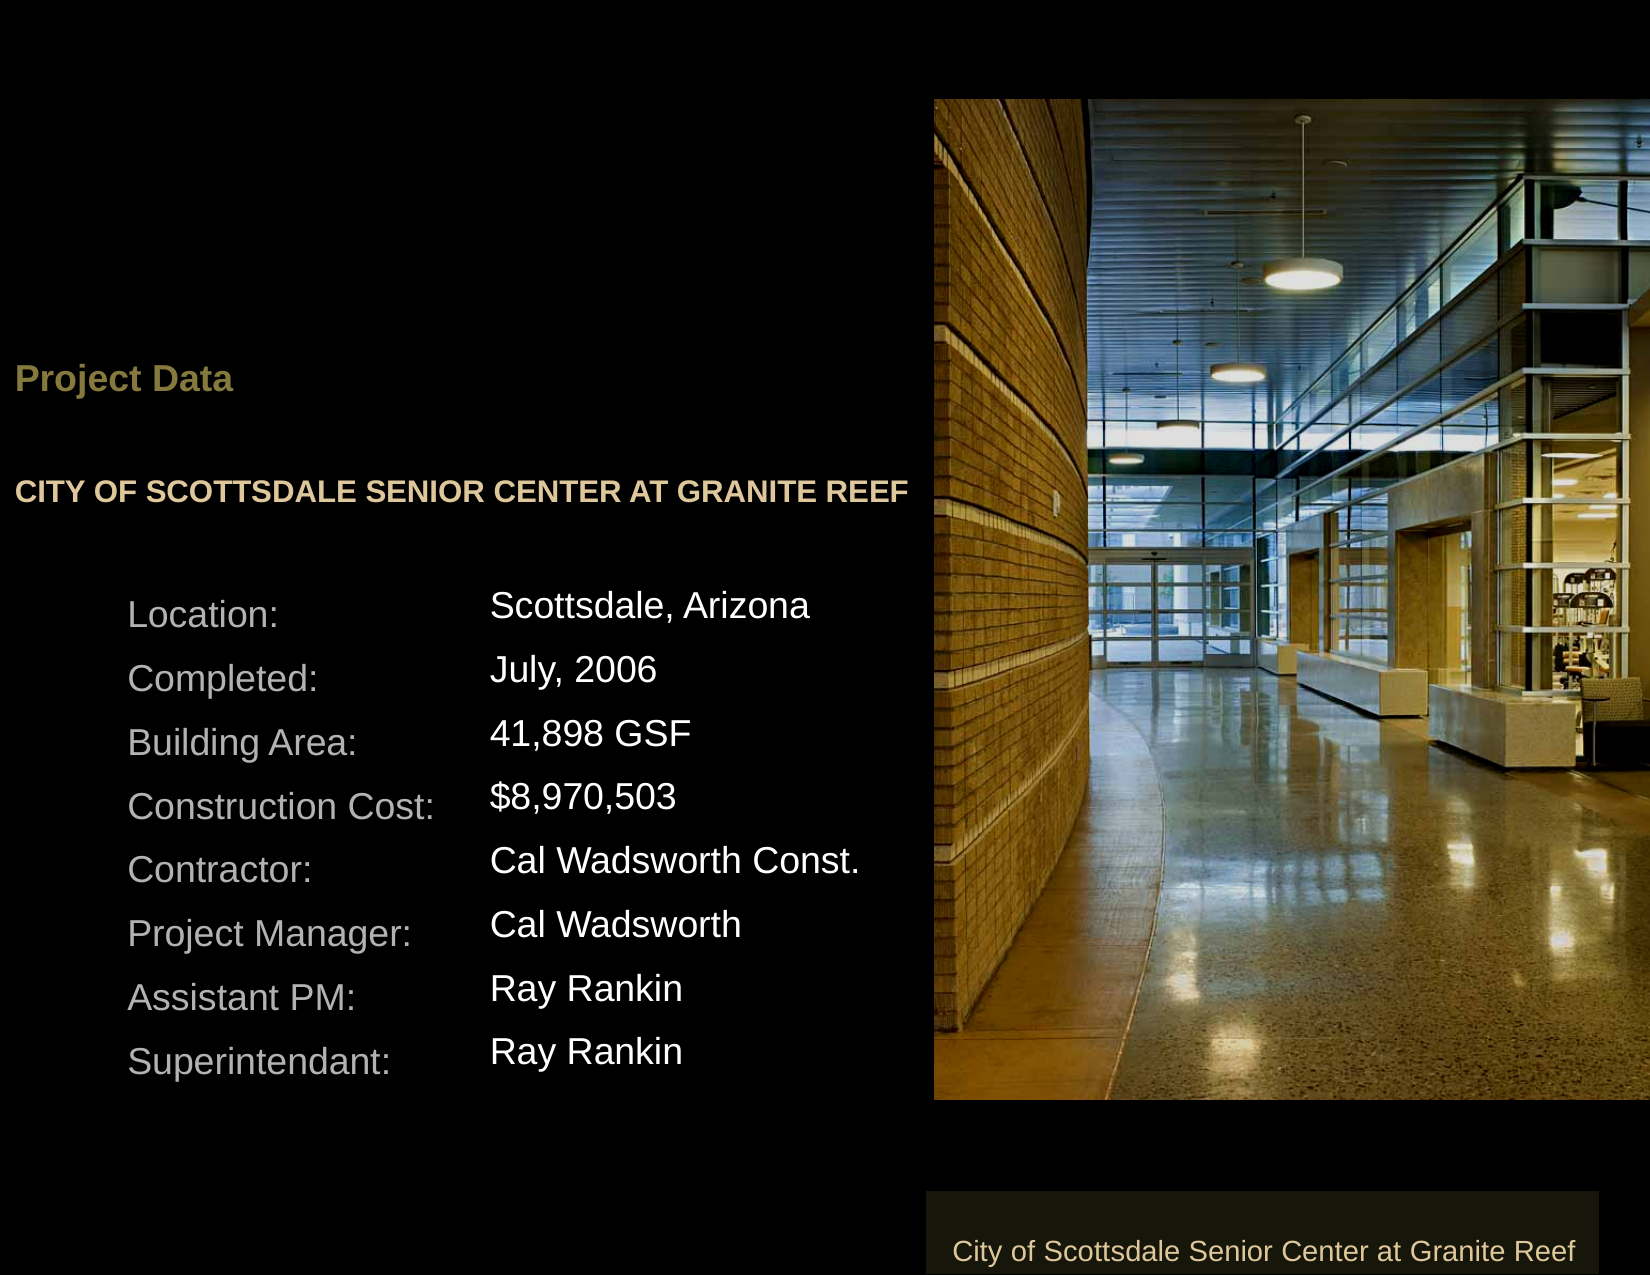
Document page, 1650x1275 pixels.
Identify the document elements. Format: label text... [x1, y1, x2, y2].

text_box City of Scottsdale Senior Center at Granite Reef [937, 1224, 1600, 1275]
text_box Location: Completed: Building Area: Construction Cost: Contractor: Project Manager: Assistant PM: Superintendant: [112, 519, 575, 1090]
picture [934, 99, 1650, 1101]
text_box Scottsdale, Arizona July, 2006 41,898 GSF $8,970,503 Cal Wadsworth Const. Cal Wadsworth Ray Rankin Ray Rankin [474, 516, 929, 1080]
text_box [924, 1190, 1600, 1275]
text_box Project Data CITY OF SCOTTSDALE SENIOR CENTER AT GRANITE REEF [0, 346, 929, 516]
